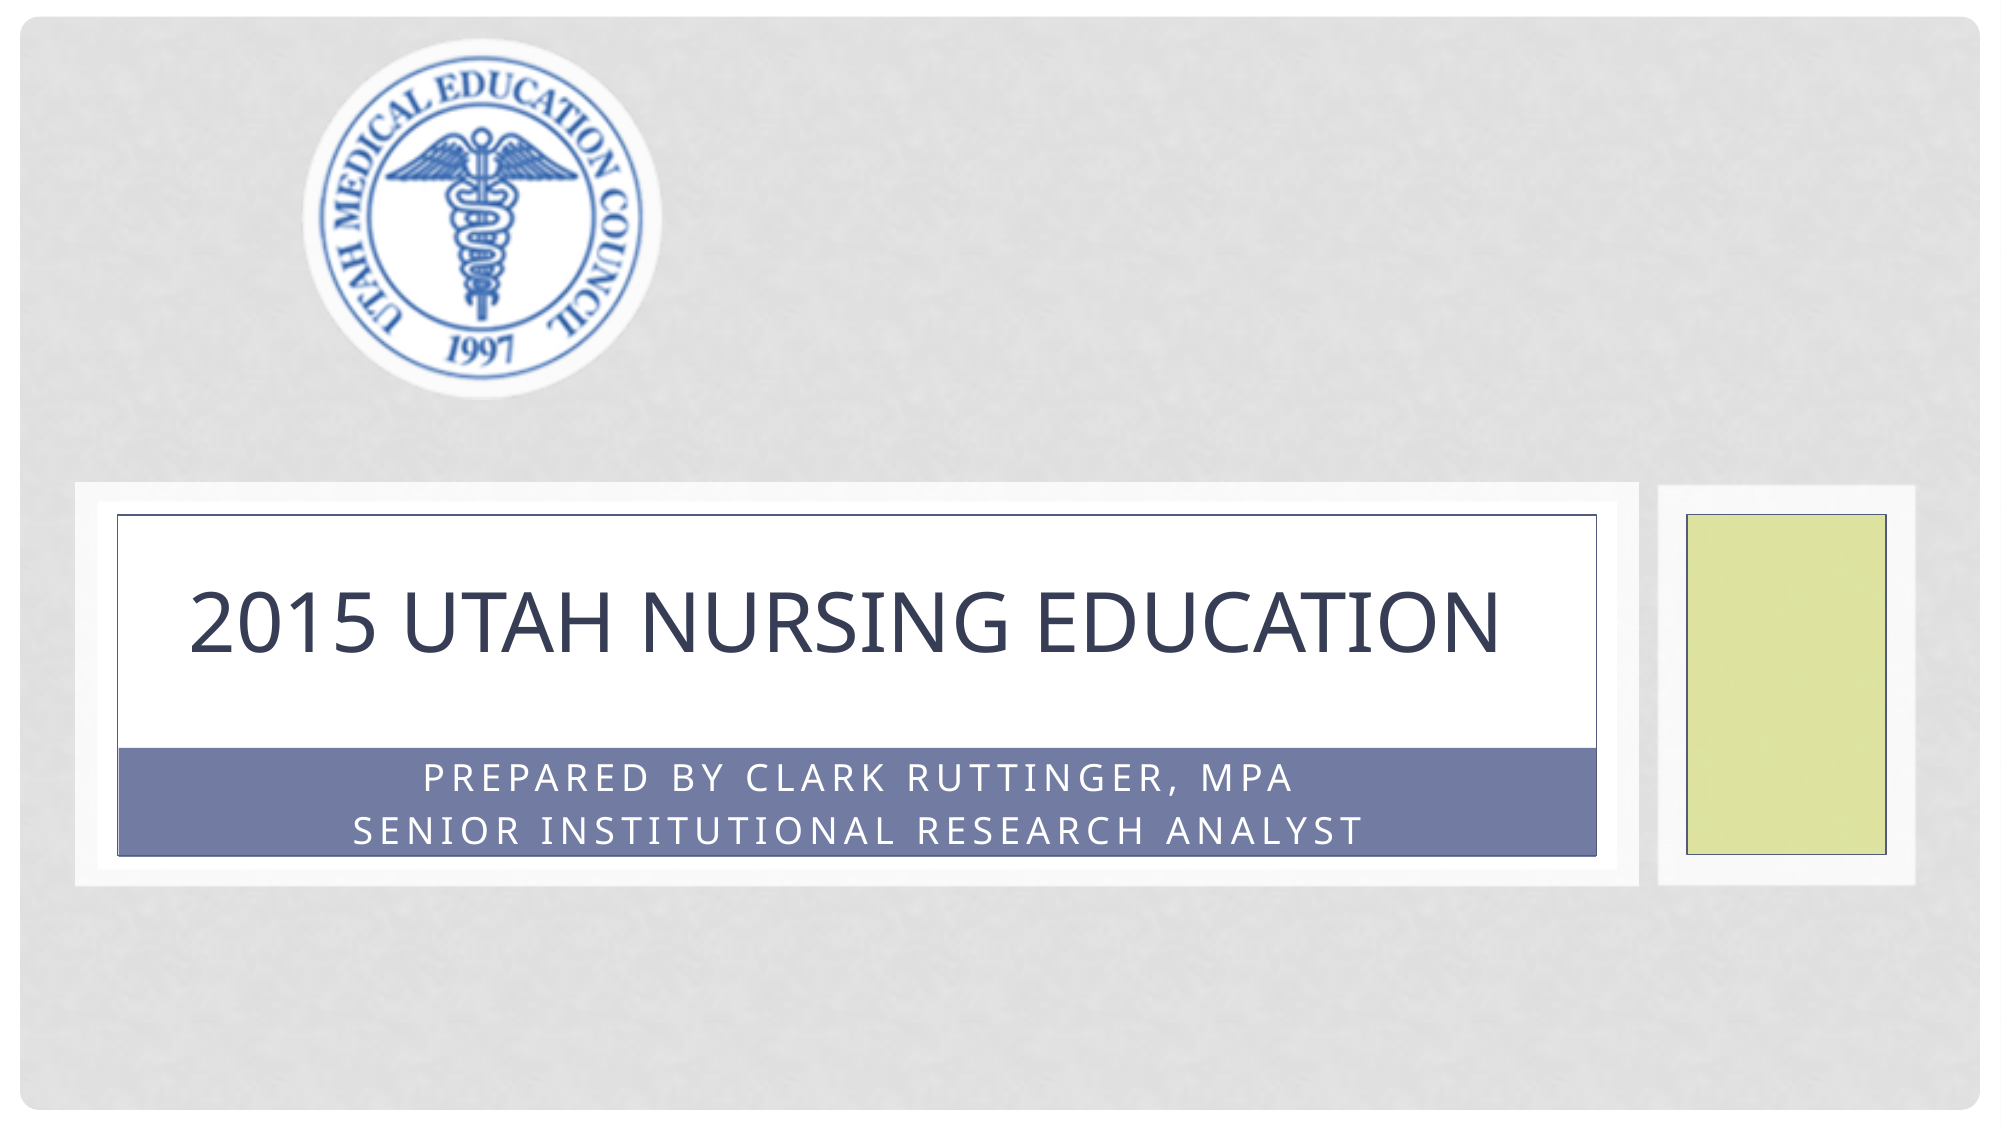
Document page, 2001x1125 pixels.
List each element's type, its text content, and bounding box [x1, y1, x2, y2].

title 2015 Utah Nursing Education [132, 541, 1583, 678]
picture [299, 37, 666, 401]
subtitle Prepared by Clark Ruttinger, MPA Senior Institutional Research Analyst [140, 746, 1574, 822]
